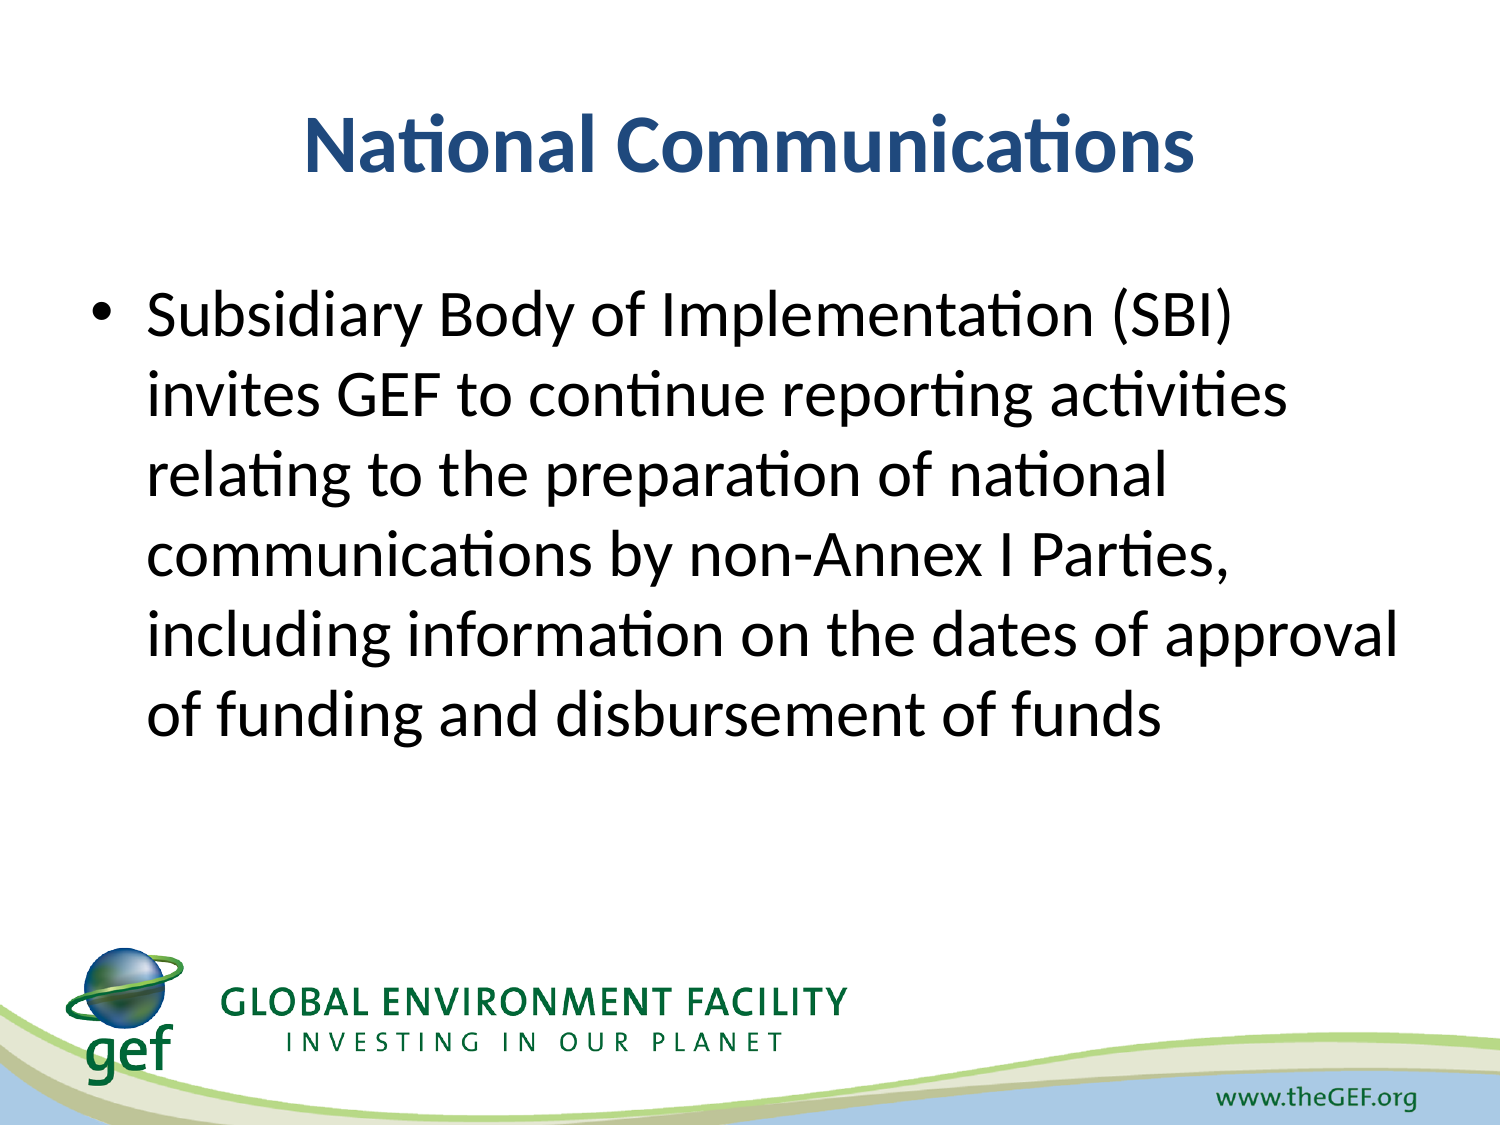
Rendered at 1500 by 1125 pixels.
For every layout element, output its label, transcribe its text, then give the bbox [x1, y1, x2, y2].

list Subsidiary Body of Implementation (SBI) invites GEF to continue reporting activities relating to the preparation of national communications by non-Annex I Parties, including information on the dates of approval of funding and disbursement of funds [74, 262, 1426, 1006]
picture [0, 920, 1500, 1125]
title National Communications [74, 44, 1426, 233]
